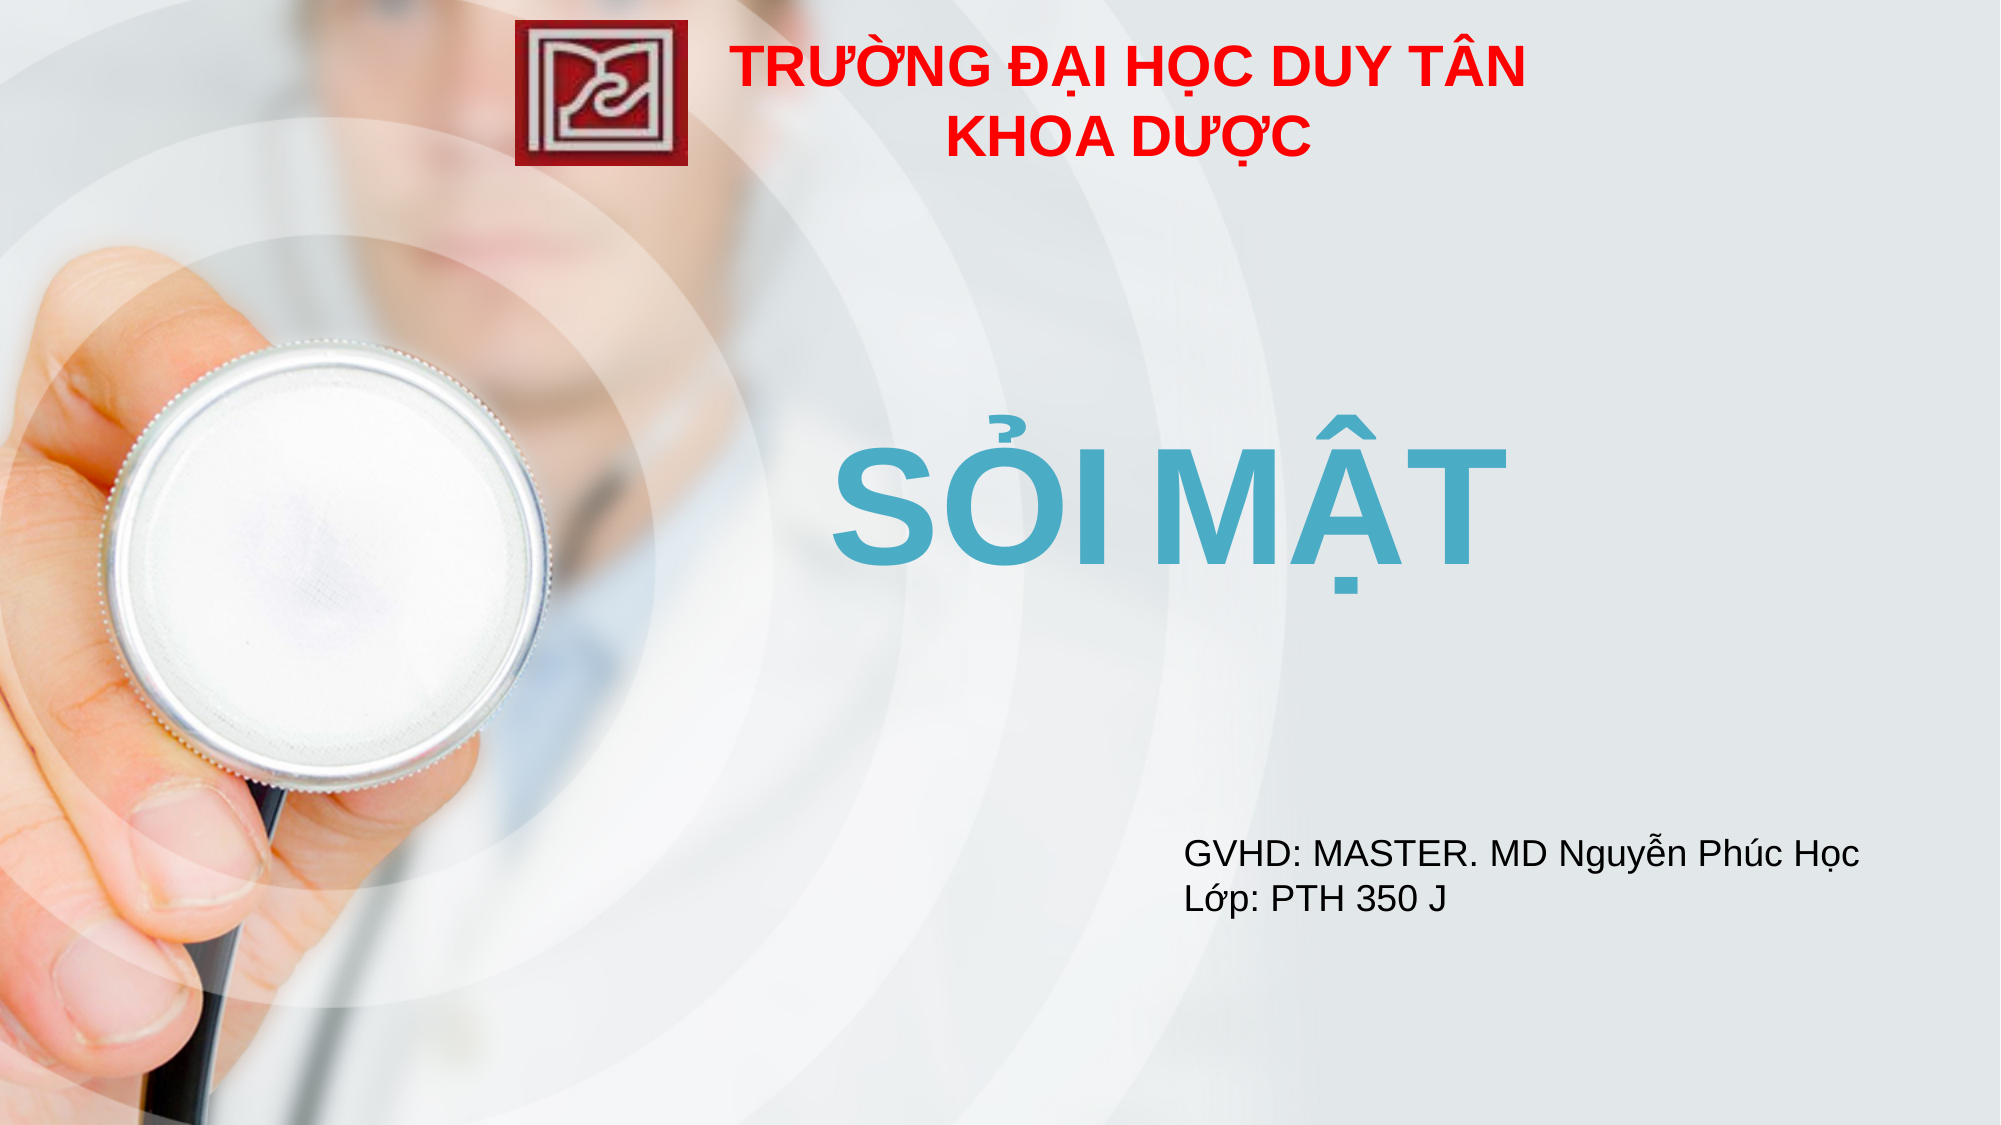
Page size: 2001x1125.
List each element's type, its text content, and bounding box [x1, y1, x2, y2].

text_box SỎI MẬT [758, 390, 1580, 606]
picture [0, 0, 2001, 1125]
text_box GVHD: MASTER. MD Nguyễn Phúc Học Lớp: PTH 350 J [1168, 821, 1959, 926]
text_box TRƯỜNG ĐẠI HỌC DUY TÂN KHOA DƯỢC [714, 20, 1543, 176]
